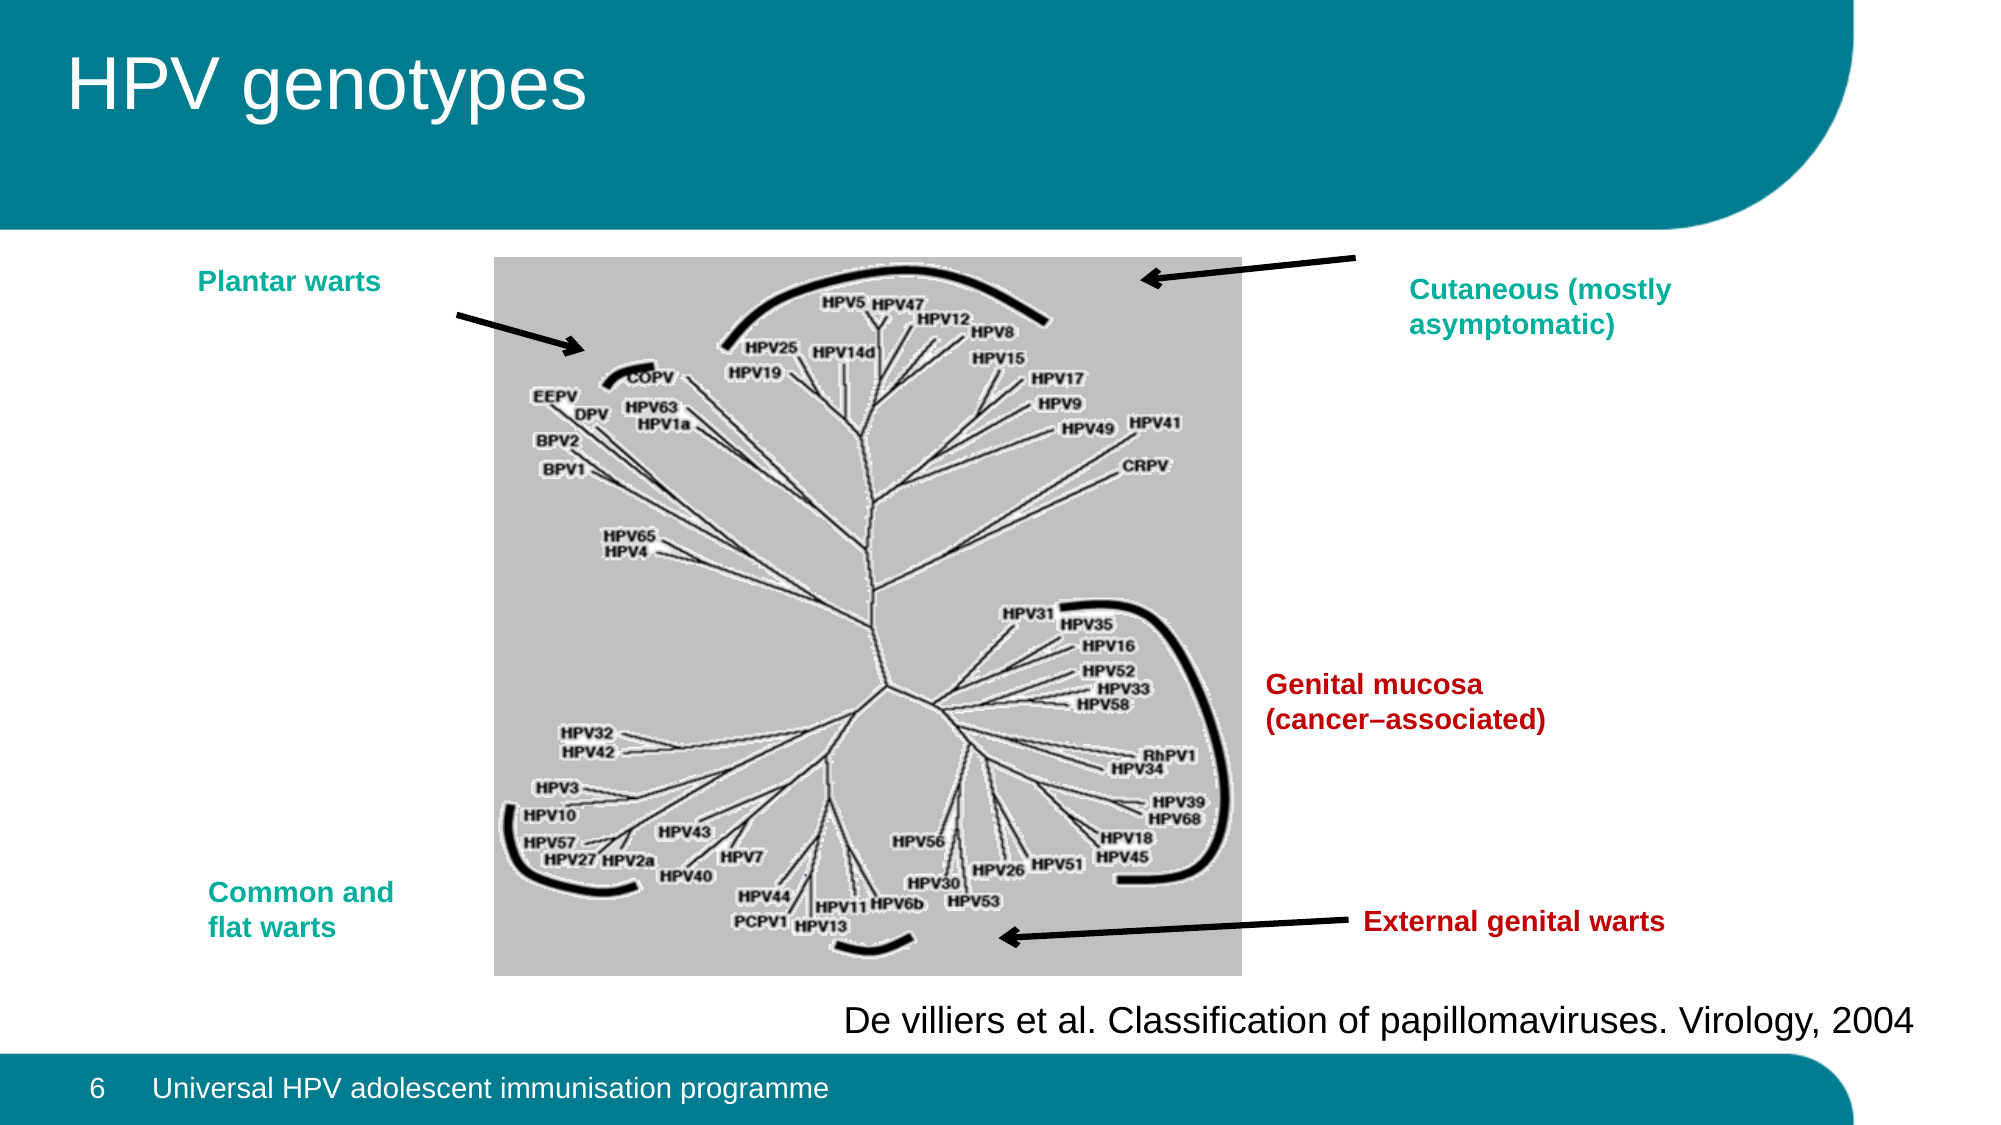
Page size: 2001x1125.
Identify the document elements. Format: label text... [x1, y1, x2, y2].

footer Universal HPV adolescent immunisation programme [137, 1042, 884, 1125]
picture [494, 952, 1242, 976]
title HPV genotypes [51, 37, 1118, 144]
text_box De villiers et al. Classification of papillomaviruses. Virology, 2004 [726, 988, 1930, 1048]
slide_number 6 [29, 1049, 121, 1125]
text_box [182, 255, 1810, 952]
